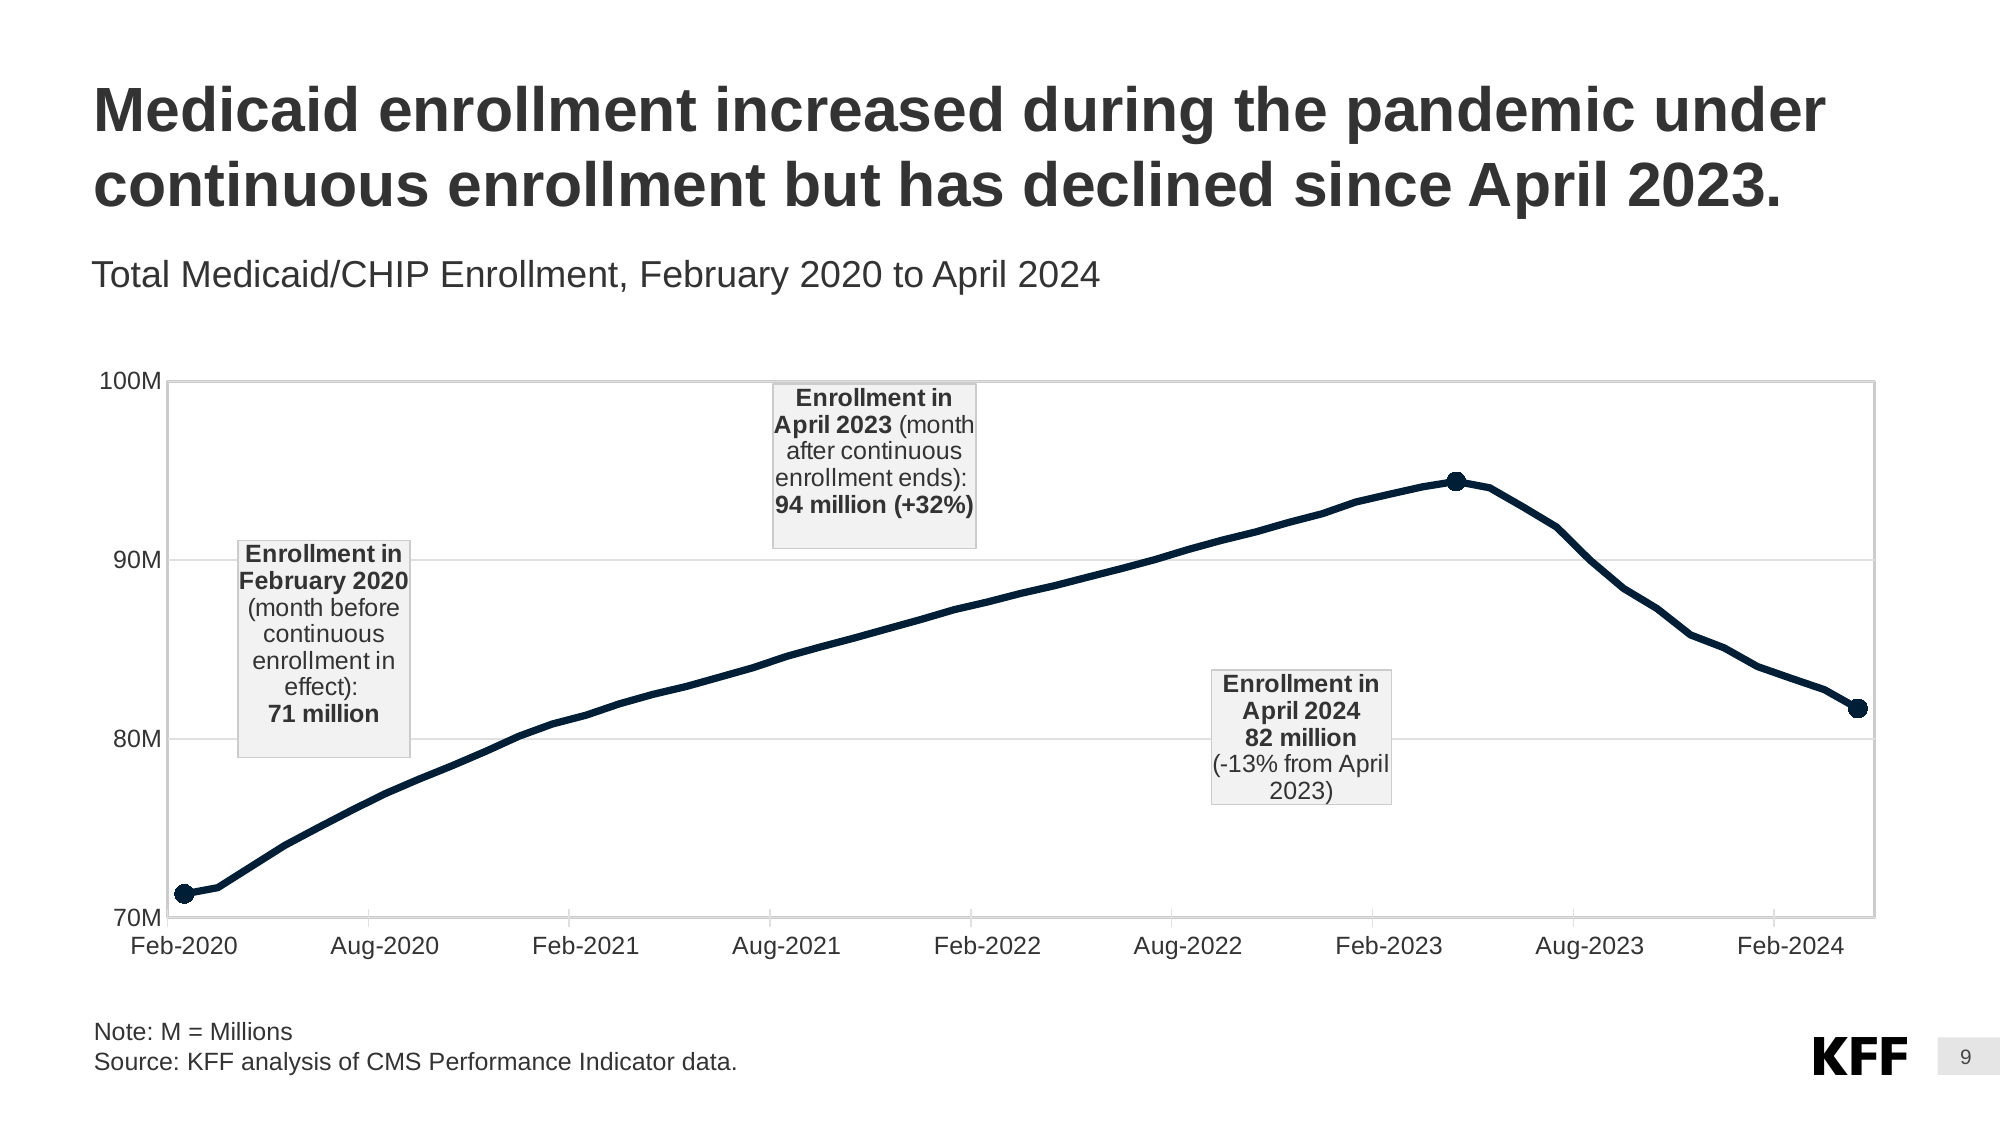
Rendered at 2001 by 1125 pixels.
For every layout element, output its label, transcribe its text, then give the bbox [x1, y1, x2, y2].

picture [1814, 1037, 1907, 1075]
list Note: M = Millions Source: KFF analysis of CMS Performance Indicator data. [93, 1015, 1463, 1075]
chart [76, 350, 1923, 968]
title Medicaid enrollment increased during the pandemic under continuous enrollment but has declined since April 2023. [93, 68, 1907, 219]
slide_number 9 [1937, 1037, 1972, 1075]
text_box Total Medicaid/CHIP Enrollment, February 2020 to April 2024 [76, 242, 1344, 303]
